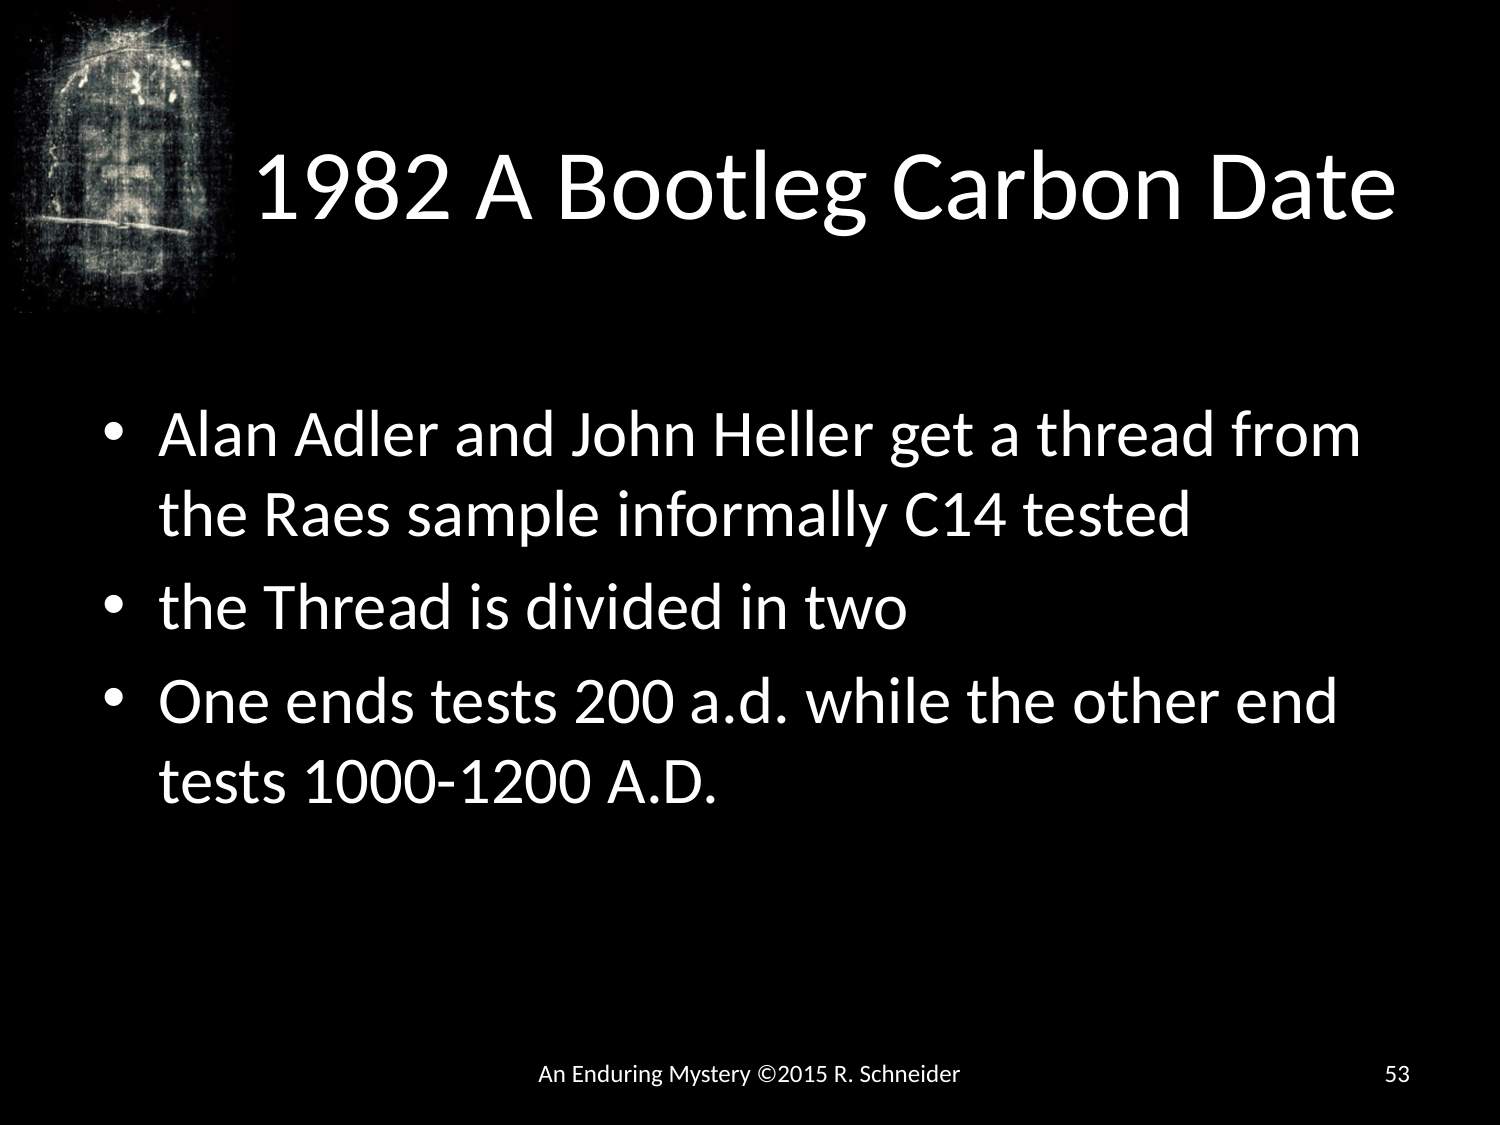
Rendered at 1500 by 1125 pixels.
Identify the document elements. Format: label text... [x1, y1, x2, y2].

picture [0, 0, 235, 313]
text_box 1982 A Bootleg Carbon Date [149, 112, 1500, 300]
text_box Alan Adler and John Heller get a thread from the Raes sample informally C14 tested the Thread is divided in two One ends tests 200 a.d. while the other end tests 1000-1200 A.D. [87, 382, 1438, 1125]
